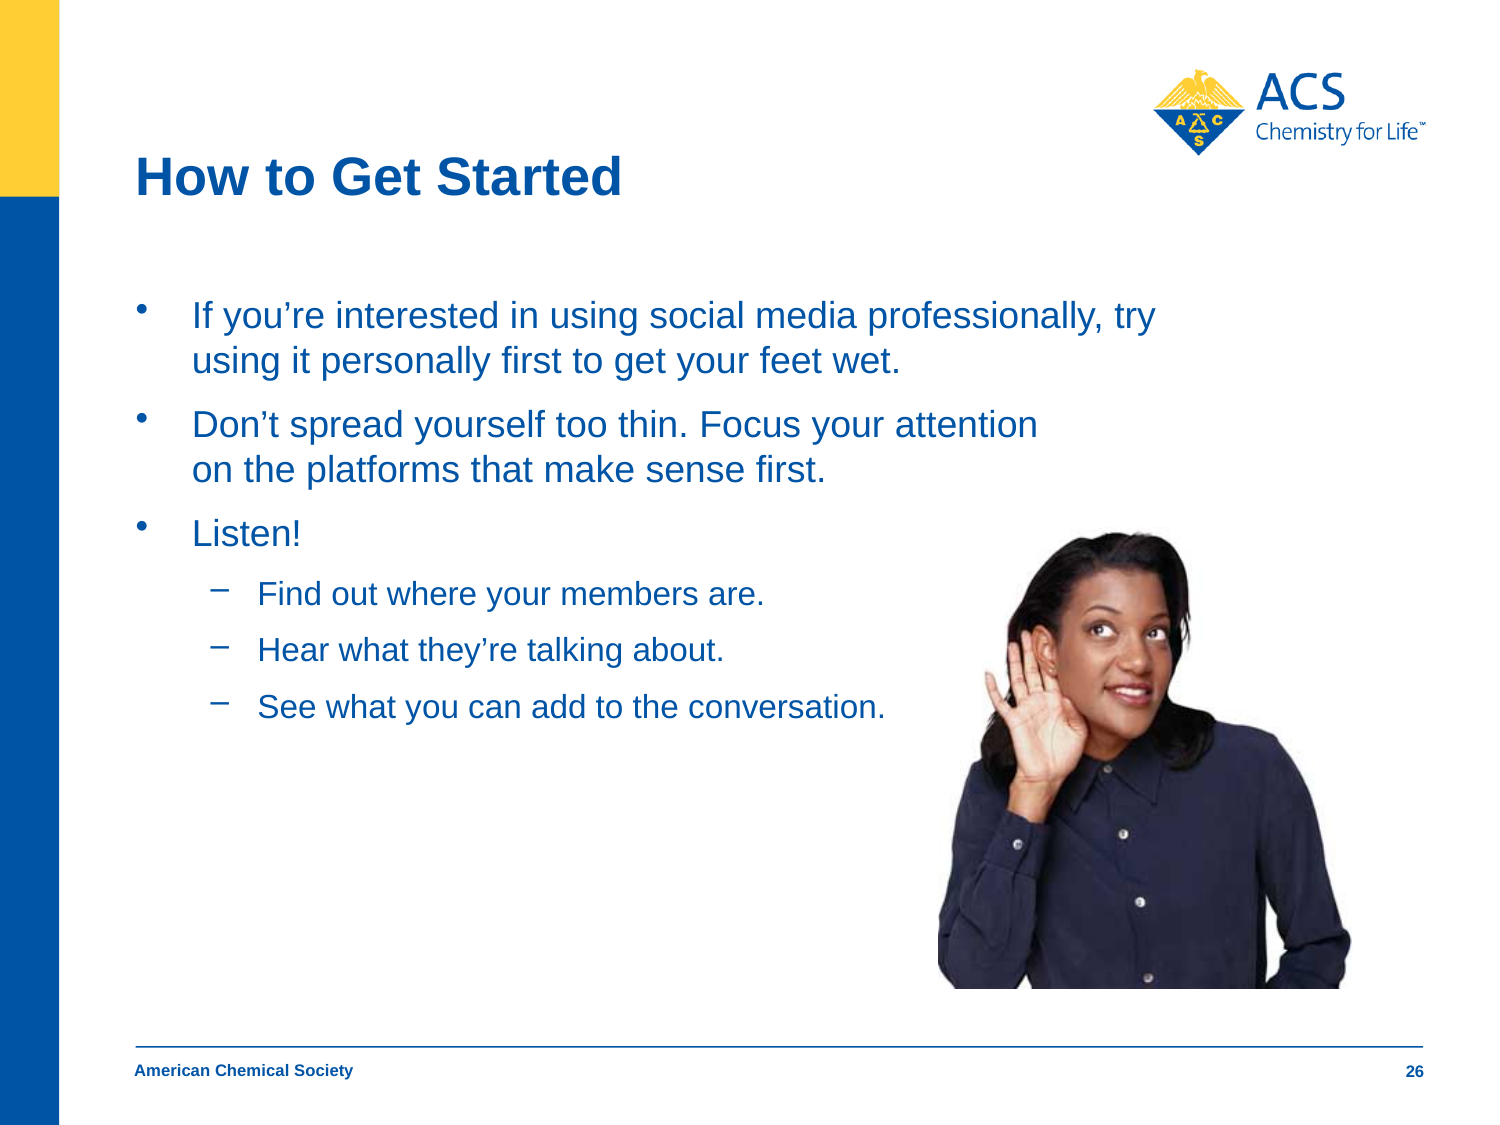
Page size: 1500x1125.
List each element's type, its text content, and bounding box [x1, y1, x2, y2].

footer American Chemical Society [134, 1060, 610, 1106]
slide_number 26 [1133, 1060, 1425, 1108]
list If you’re interested in using social media professionally, try using it personally first to get your feet wet. Don’t spread yourself too thin. Focus your attention on the platforms that make sense first. Listen! Find out where your members are. Hear what they’re talking about. See what you can add to the conversation. [135, 290, 1199, 1005]
title How to Get Started [135, 52, 1057, 208]
picture [938, 526, 1353, 989]
picture [1151, 66, 1428, 158]
